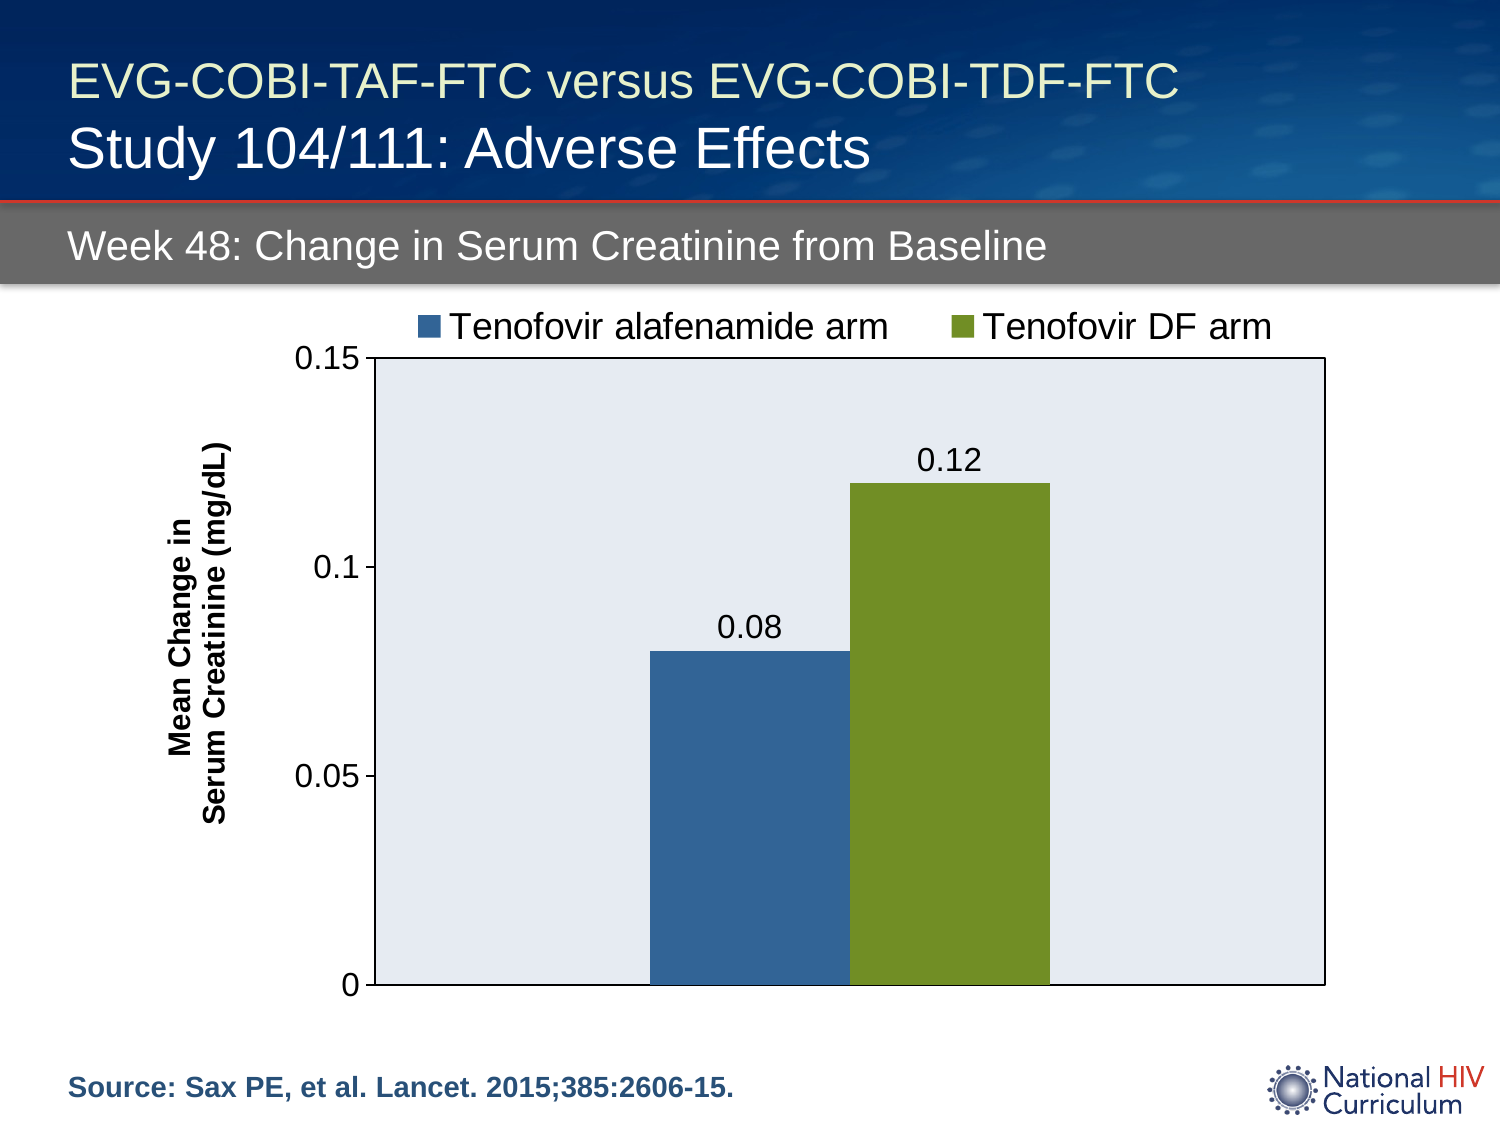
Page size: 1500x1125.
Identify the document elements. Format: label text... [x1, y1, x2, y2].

title EVG-COBI-TAF-FTC versus EVG-COBI-TDF-FTC Study 104/111: Adverse Effects [53, 19, 1447, 199]
picture [0, 0, 1500, 200]
list Source: Sax PE, et al. Lancet. 2015;385:2606-15. [53, 1059, 1261, 1113]
list Week 48: Change in Serum Creatinine from Baseline [52, 205, 1448, 281]
picture [1267, 1065, 1318, 1115]
chart [149, 287, 1351, 1026]
